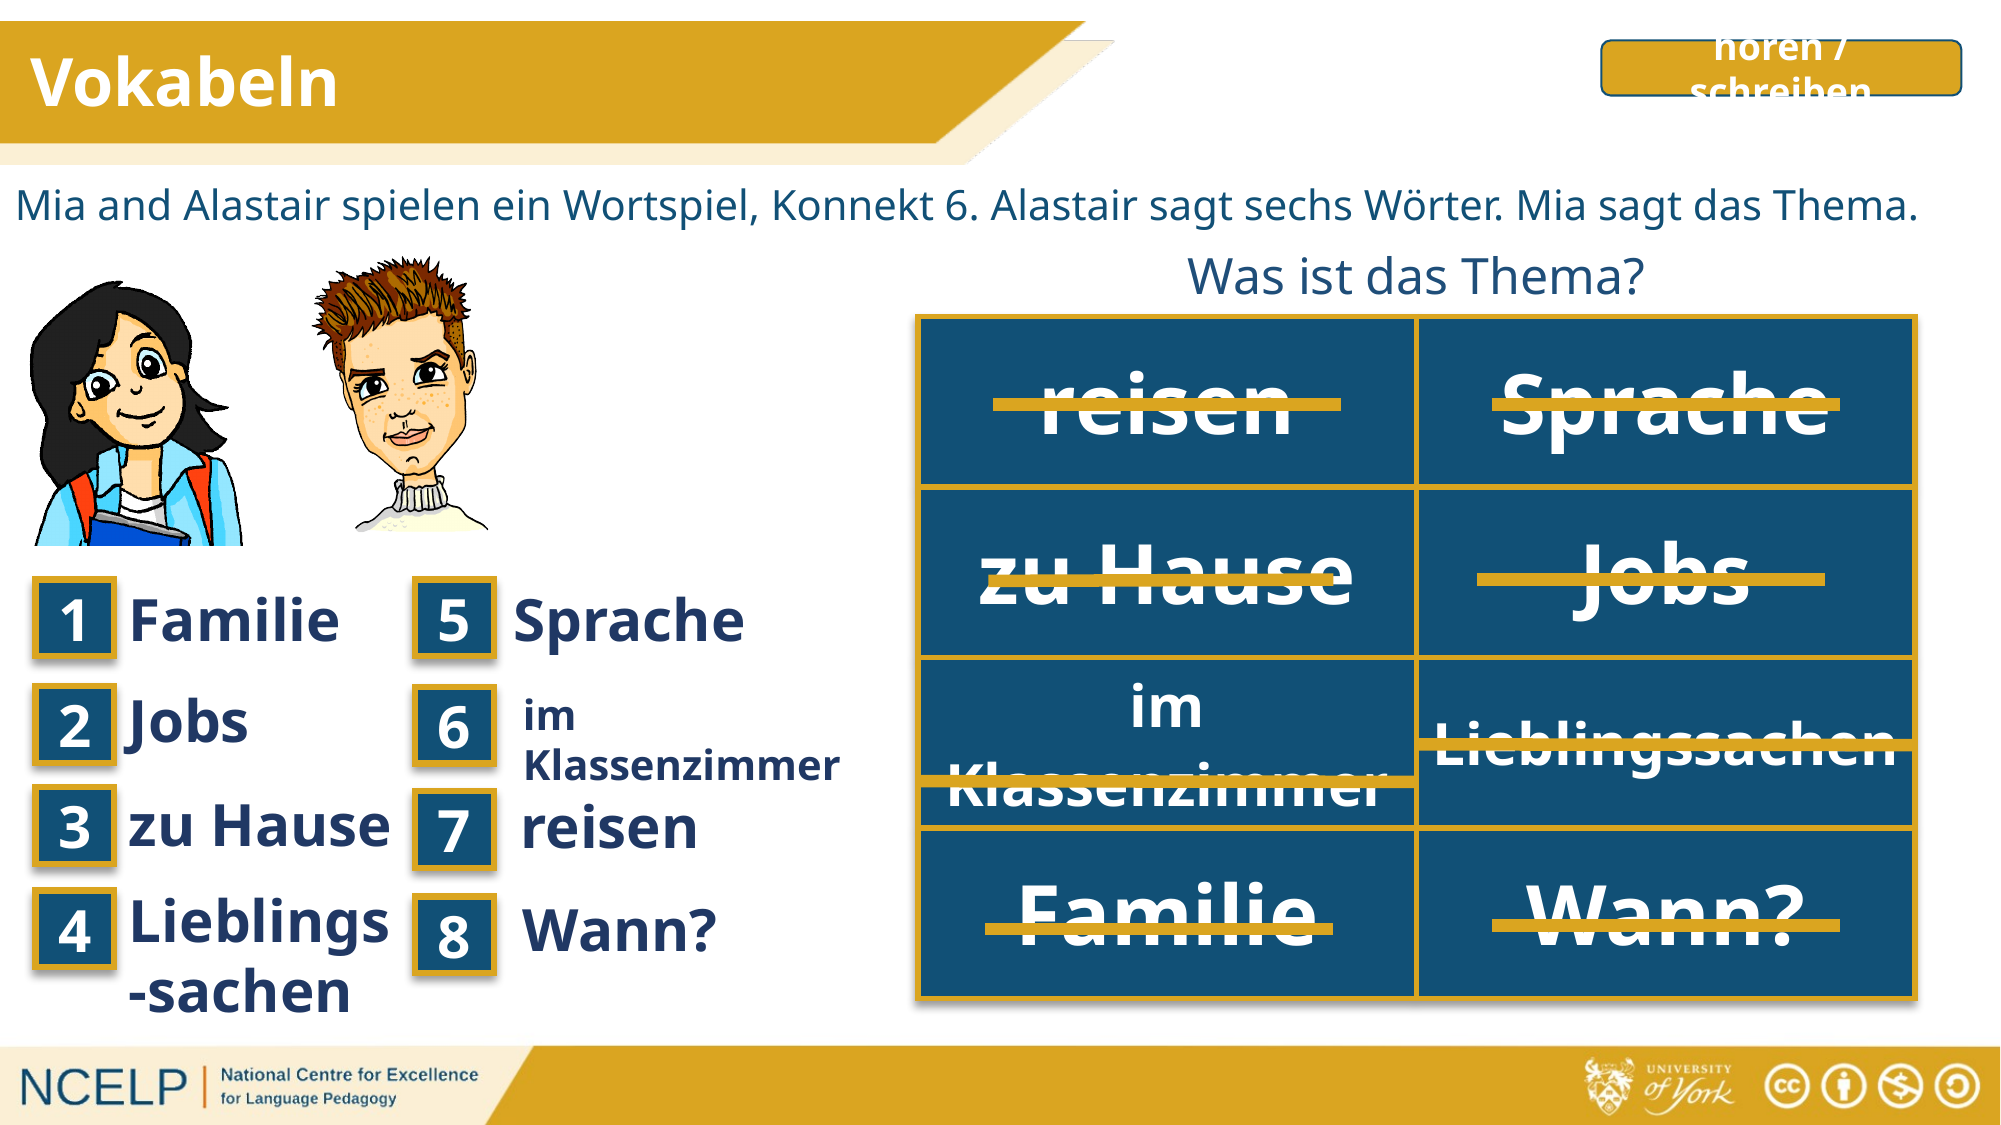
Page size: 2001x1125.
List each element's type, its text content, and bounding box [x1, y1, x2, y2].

text_box Was ist das Thema? [1074, 236, 1759, 312]
text_box 4 [34, 889, 114, 968]
text_box 1 [34, 578, 114, 657]
table_cell Lieblingssachen [1419, 751, 1912, 825]
table_cell Wann? [1419, 831, 1912, 996]
text_box 3 [34, 786, 114, 865]
table_cell zu Hause [921, 490, 1414, 655]
text_box Wann? [508, 885, 802, 971]
text_box Jobs [114, 676, 408, 762]
text_box reisen [505, 782, 799, 868]
text_box Mia and Alastair spielen ein Wortspiel, Konnekt 6. Alastair sagt sechs Wörter. Mia sagt das Thema. [0, 171, 2000, 237]
text_box zu Hause [114, 781, 408, 866]
table_cell im Klassenzimmer [921, 660, 1414, 775]
table_cell Jobs [1419, 490, 1912, 655]
picture [0, 0, 2001, 1125]
text_box Sprache [498, 575, 792, 661]
table_cell im Klassenzimmer [921, 788, 1414, 825]
text_box 8 [414, 896, 495, 974]
text_box Familie [114, 575, 408, 661]
text_box Lieblings-sachen [114, 877, 408, 1032]
text_box 7 [414, 790, 495, 869]
table_cell Lieblingssachen [1419, 660, 1912, 738]
text_box im Klassenzimmer [508, 681, 907, 797]
text_box 5 [414, 578, 495, 657]
text_box 2 [34, 685, 115, 764]
table_cell Familie [921, 831, 1414, 996]
text_box 6 [414, 686, 495, 764]
table_header reisen [921, 319, 1414, 484]
table_header Sprache [1419, 319, 1912, 484]
text_box hören / schreiben [1600, 39, 1963, 97]
